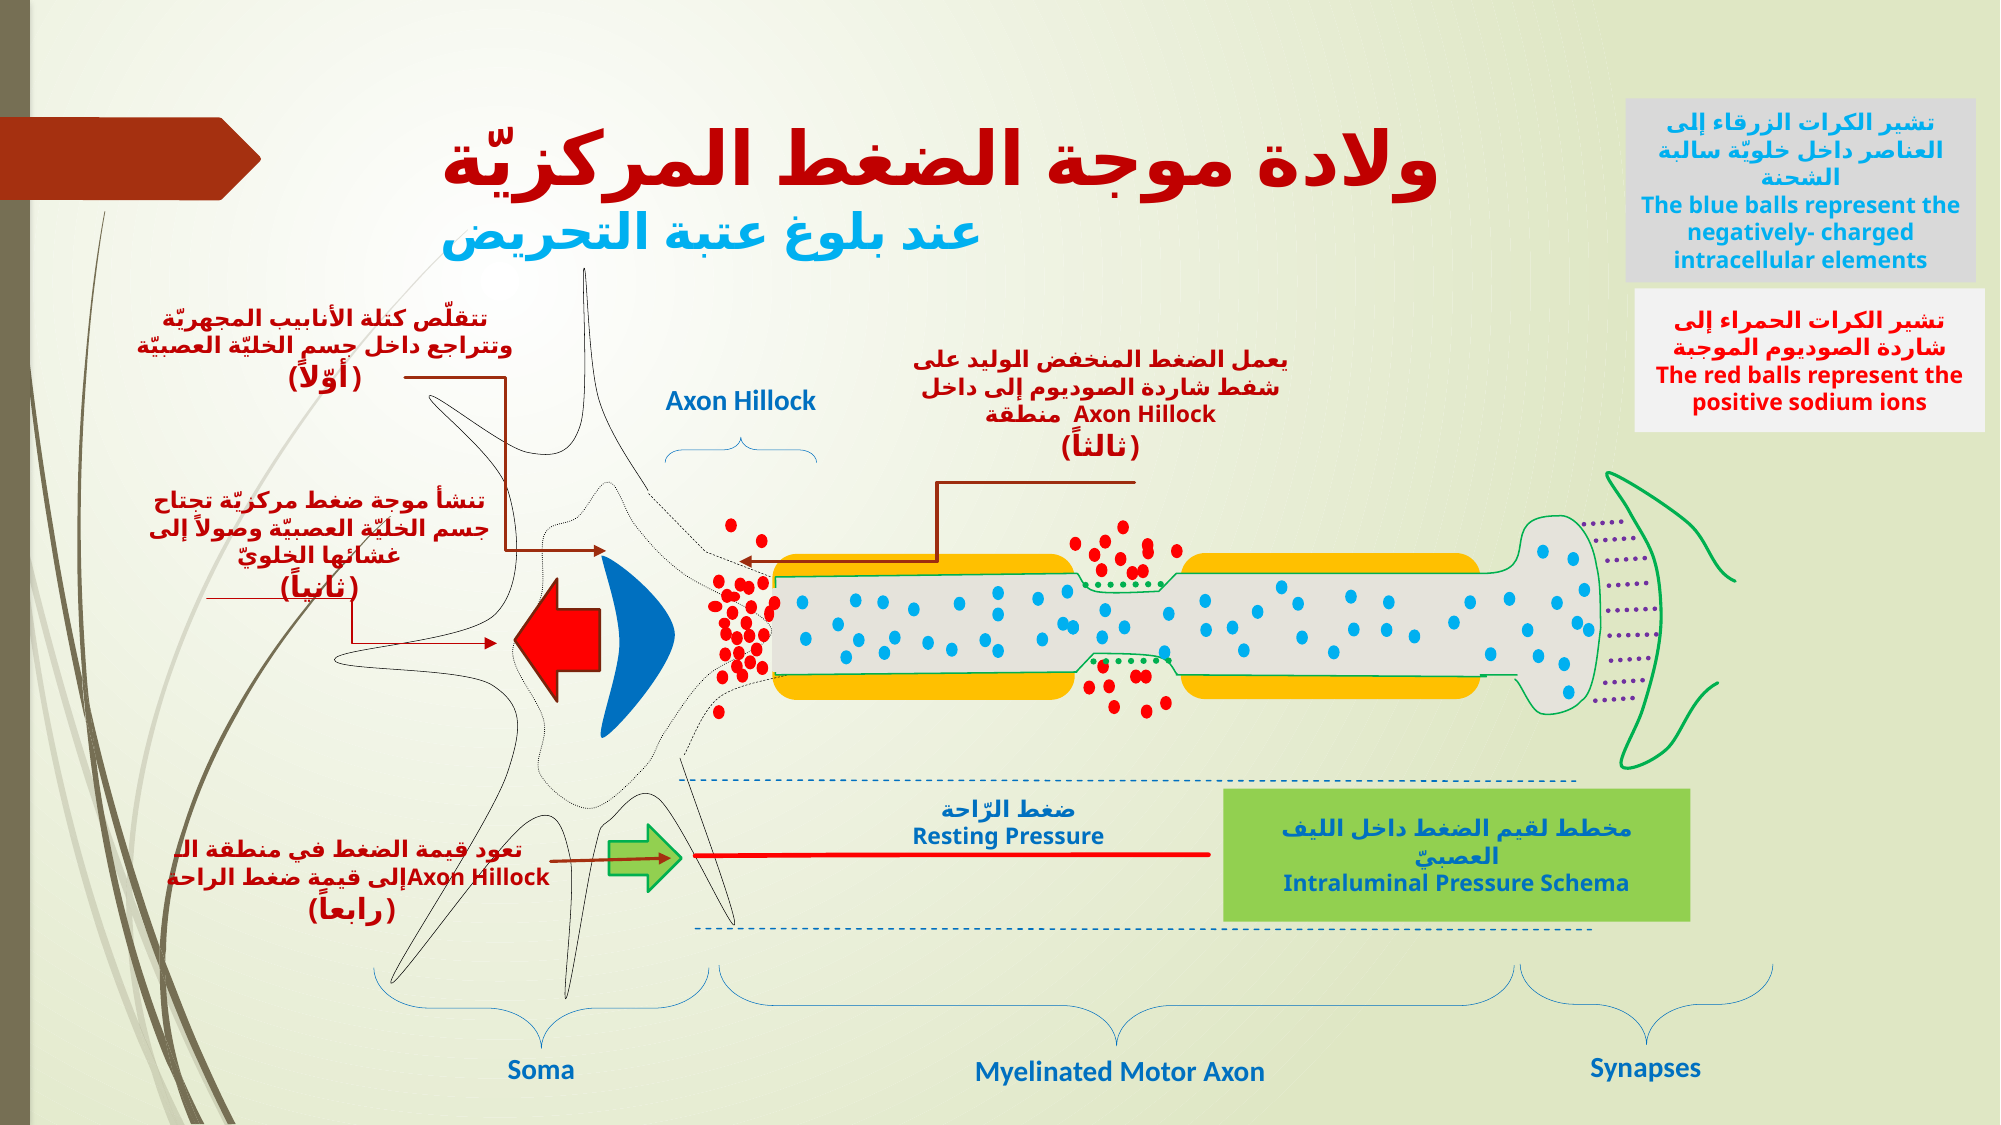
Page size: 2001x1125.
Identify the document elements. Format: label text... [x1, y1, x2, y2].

text_box Myelinated Motor Axon [941, 1056, 1299, 1108]
text_box [697, 930, 1590, 936]
text_box [1095, 663, 1168, 667]
text_box [1595, 541, 1637, 547]
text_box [404, 377, 607, 552]
text_box تتقلّص كتلة الأنابيب المجهريّة وتتراجع داخل جسم الخليّة العصبيّة (أوّلاً) [117, 289, 271, 435]
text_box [275, 101, 1738, 1048]
text_box [1088, 586, 1160, 590]
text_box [550, 857, 672, 862]
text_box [1583, 521, 1626, 525]
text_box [1607, 557, 1650, 561]
text_box [1605, 684, 1647, 690]
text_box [1595, 697, 1638, 701]
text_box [1608, 582, 1651, 586]
text_box [1607, 561, 1649, 567]
text_box تشير الكرات الحمراء إلى شاردة الصوديوم الموجبة The red balls represent the positive sodium ions [1742, 287, 1986, 433]
text_box Soma [436, 1056, 646, 1113]
text_box [1595, 701, 1638, 707]
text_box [206, 598, 498, 644]
text_box [1742, 963, 1773, 1001]
text_box [1610, 636, 1661, 641]
text_box تشير الكرات الزرقاء إلى العناصر داخل خلويّة سالبة الشحنة The blue balls represent the negatively- charged intracellular elements [1624, 97, 1977, 284]
text_box [1608, 611, 1661, 617]
text_box [549, 862, 672, 868]
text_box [1595, 537, 1639, 541]
text_box [1610, 661, 1653, 667]
text_box تنشأ موجة ضغط مركزيّة تجتاح جسم الخليّة العصبيّة وصولاً إلى غشائها الخلويّ (ثانياً) [111, 485, 271, 632]
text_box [1610, 657, 1654, 661]
text_box تعود قيمة الضغط في منطقة الـ إلى قيمة ضغط الراحةAxon Hillock (رابعاً) [134, 819, 271, 941]
text_box [681, 782, 1573, 787]
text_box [1605, 679, 1648, 684]
text_box Synapses [1528, 1038, 1764, 1104]
text_box [1608, 586, 1650, 592]
text_box [1583, 525, 1625, 531]
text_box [739, 481, 1135, 562]
